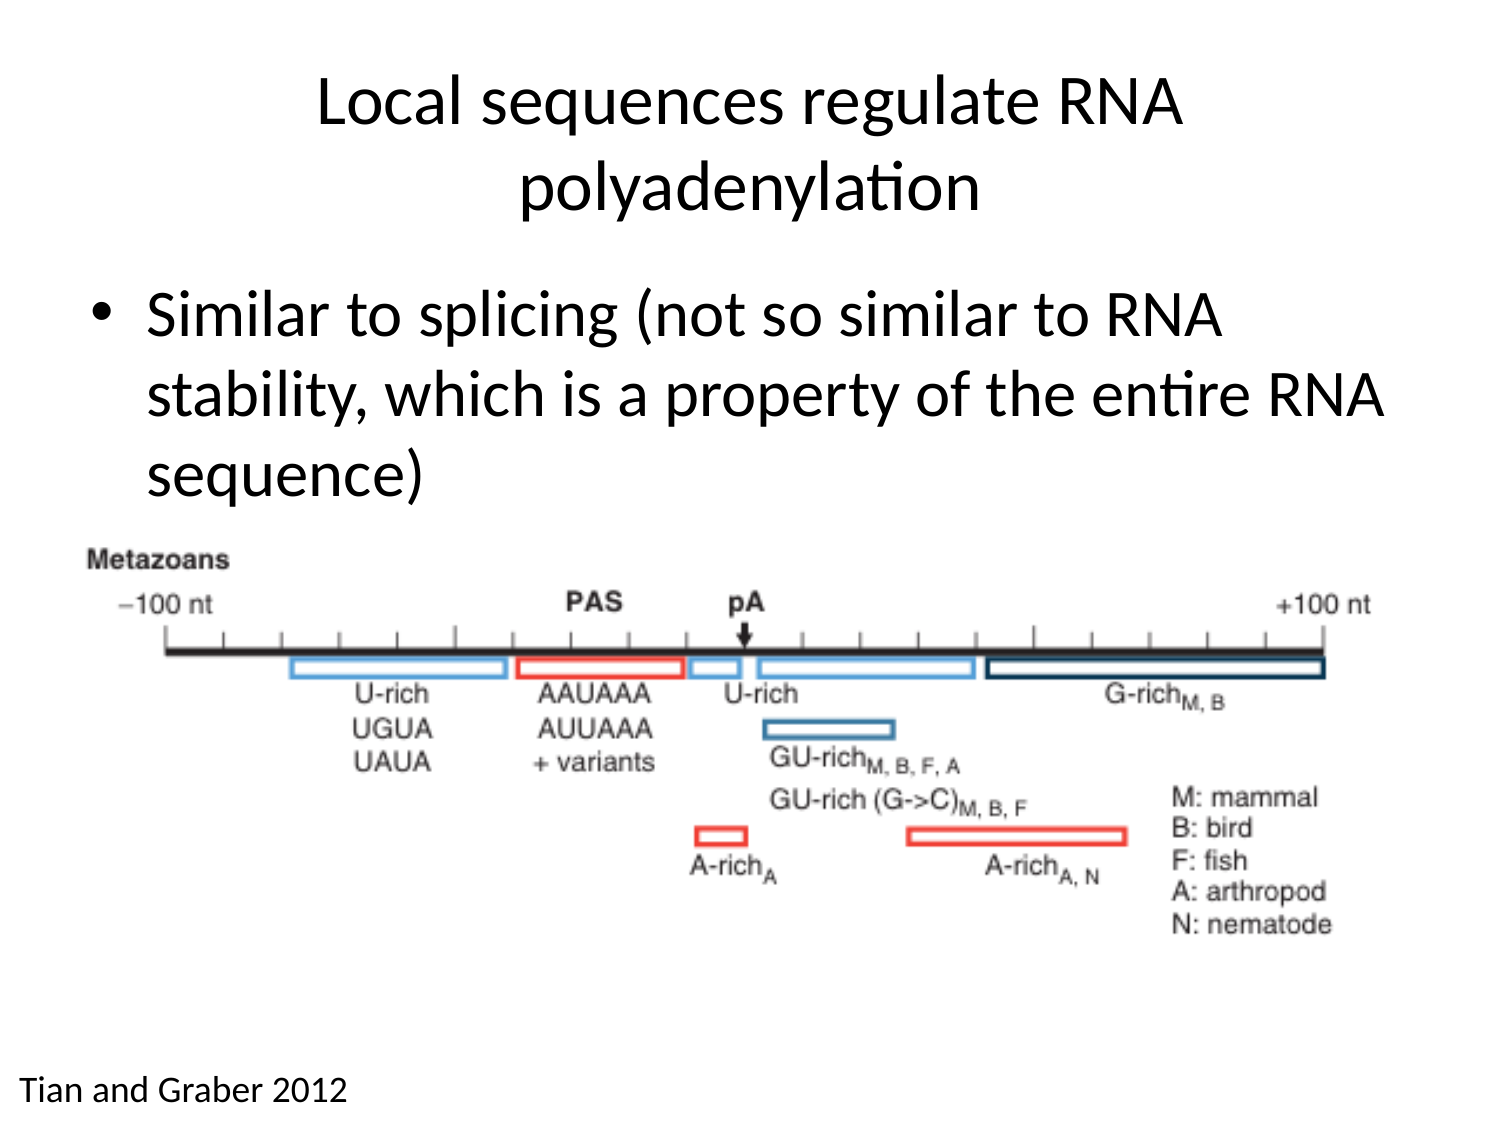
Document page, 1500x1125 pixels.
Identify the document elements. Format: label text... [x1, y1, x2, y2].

list Similar to splicing (not so similar to RNA stability, which is a property of the entire RNA sequence) [75, 262, 1425, 1005]
title Local sequences regulate RNA polyadenylation [75, 45, 1425, 233]
picture [74, 539, 1397, 939]
text_box Tian and Graber 2012 [4, 1057, 364, 1118]
